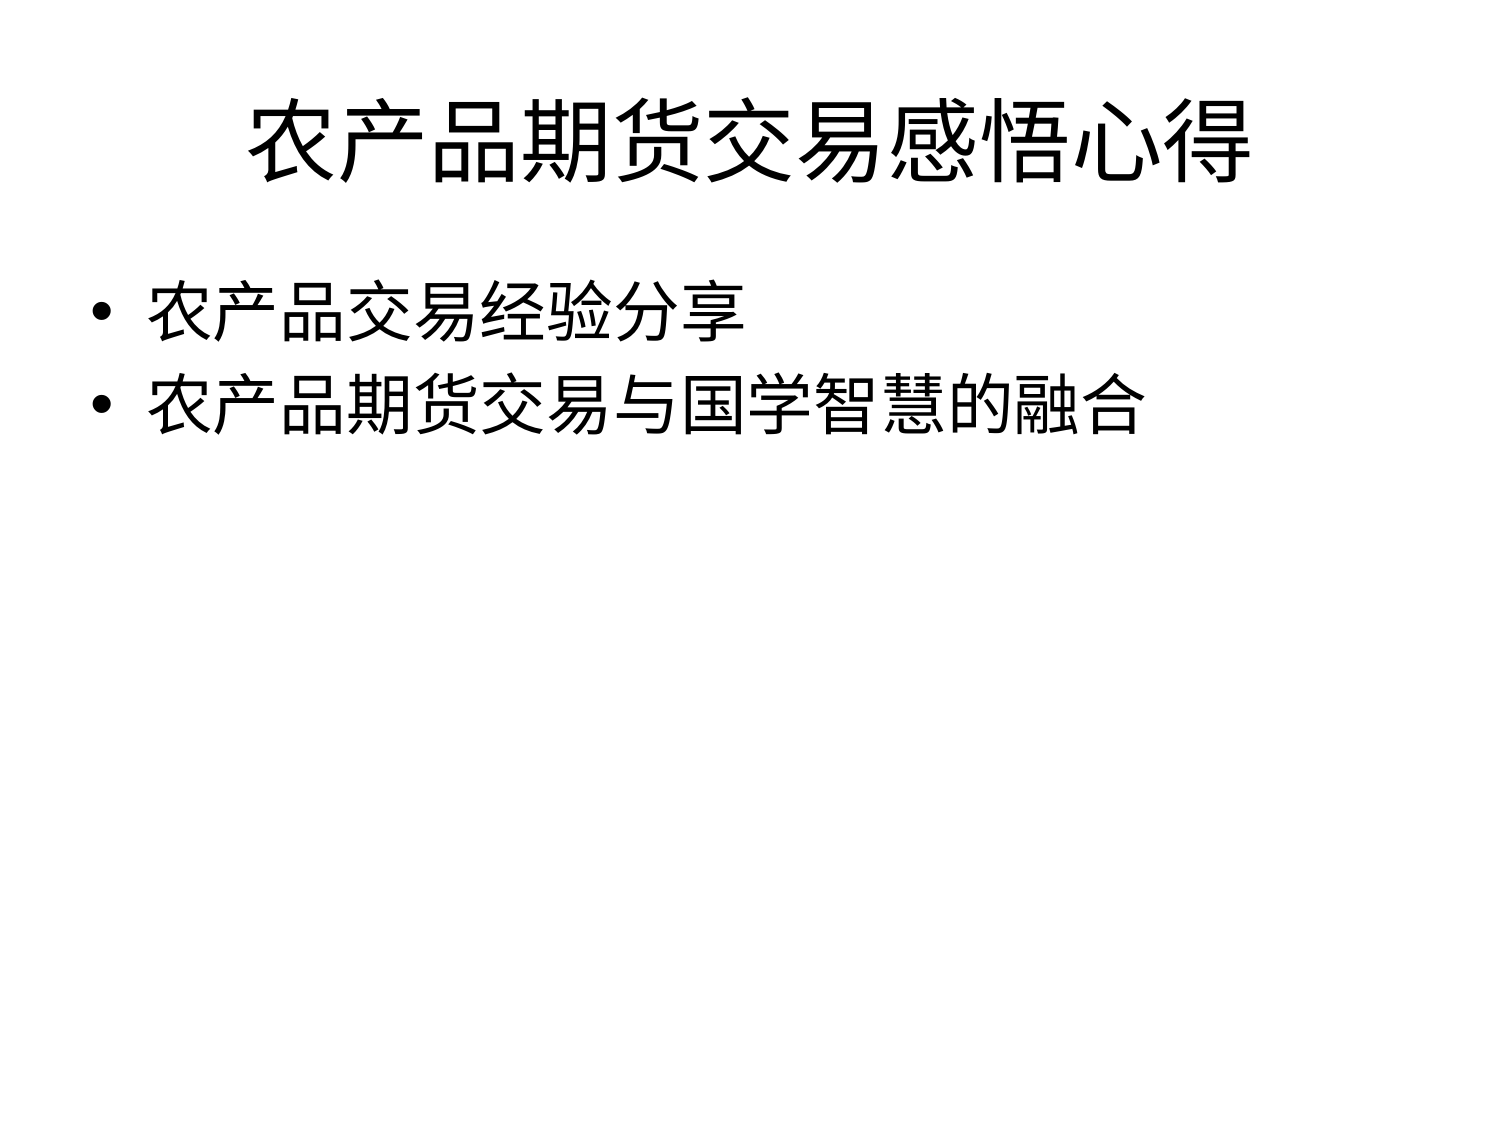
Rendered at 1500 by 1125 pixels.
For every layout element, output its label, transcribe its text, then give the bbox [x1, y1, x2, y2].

list 农产品交易经验分享 农产品期货交易与国学智慧的融合 [75, 262, 1425, 1005]
title 农产品期货交易感悟心得 [75, 45, 1425, 233]
